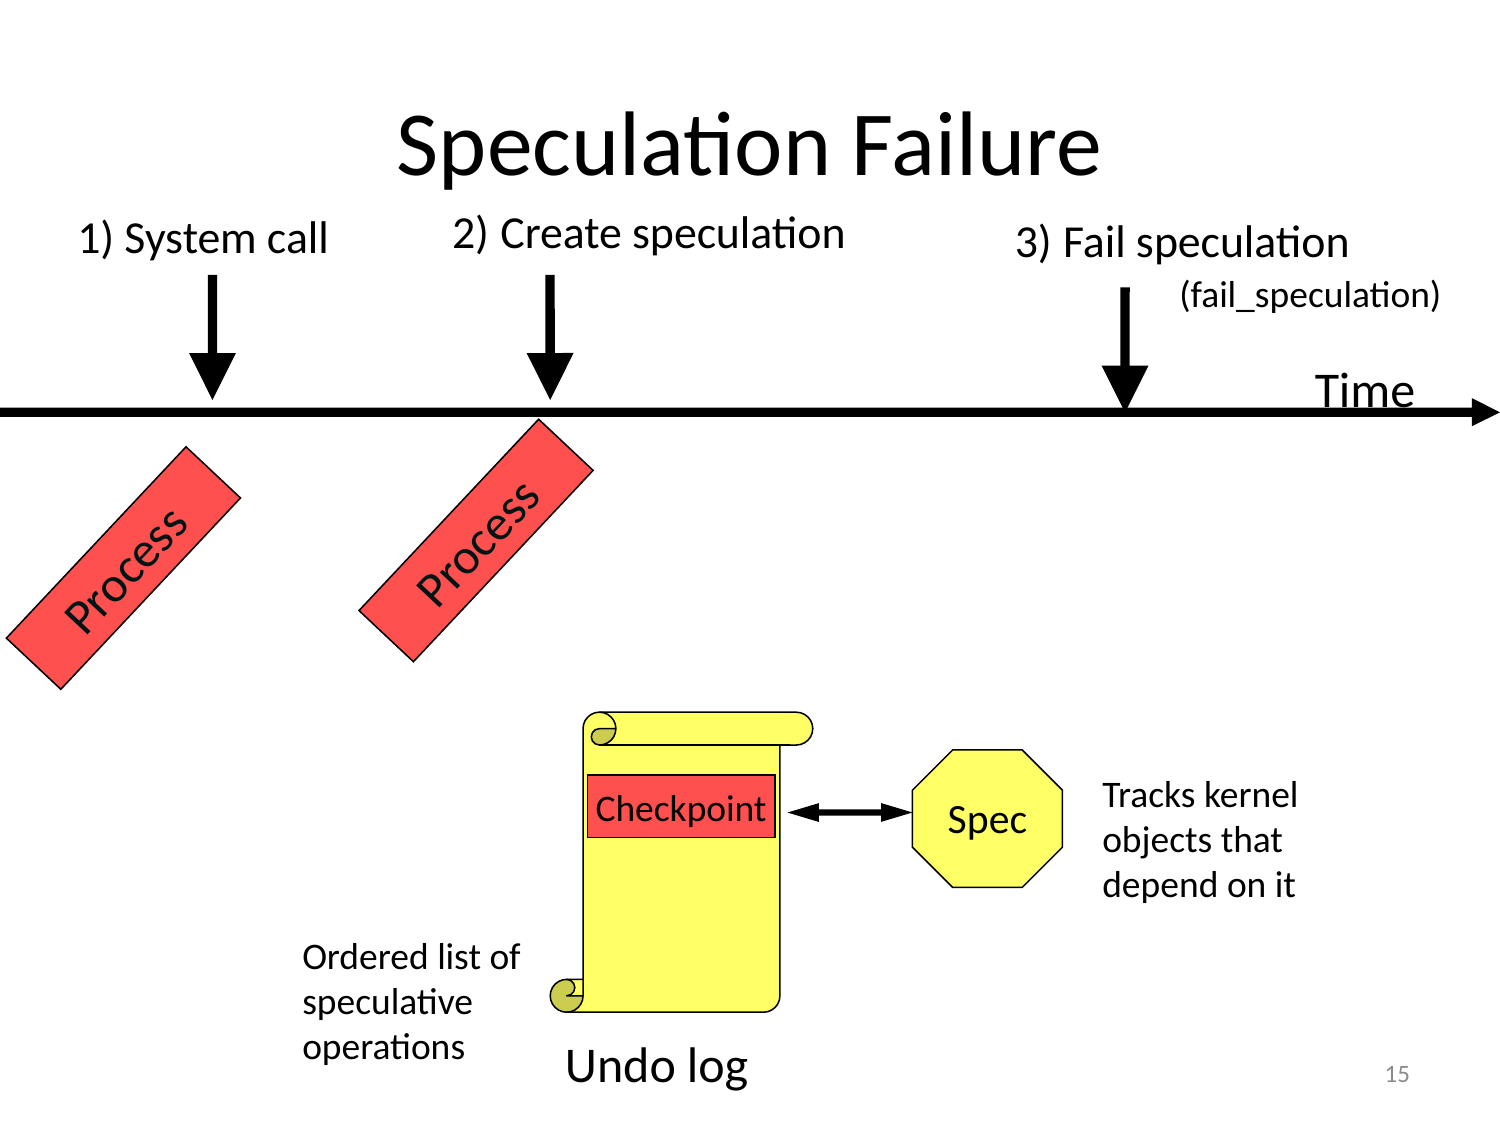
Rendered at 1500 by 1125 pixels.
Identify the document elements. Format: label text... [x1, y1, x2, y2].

text_box 1) System call [62, 200, 638, 270]
text_box Ordered list of speculative operations [287, 924, 538, 1075]
title Speculation Failure [75, 45, 1425, 200]
text_box 3) Fail speculation [999, 199, 1500, 275]
text_box Process [6, 446, 241, 690]
text_box Time [1299, 349, 1500, 425]
text_box Process [358, 419, 594, 662]
text_box [202, 274, 223, 400]
text_box (fail_speculation) [1164, 262, 1457, 323]
text_box 2) Create speculation [437, 191, 1025, 266]
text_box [550, 711, 826, 1100]
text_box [849, 749, 1126, 888]
text_box [539, 274, 561, 400]
text_box [1114, 287, 1136, 413]
slide_number 15 [1074, 1042, 1425, 1103]
text_box Tracks kernel objects that depend on it [1087, 762, 1338, 913]
